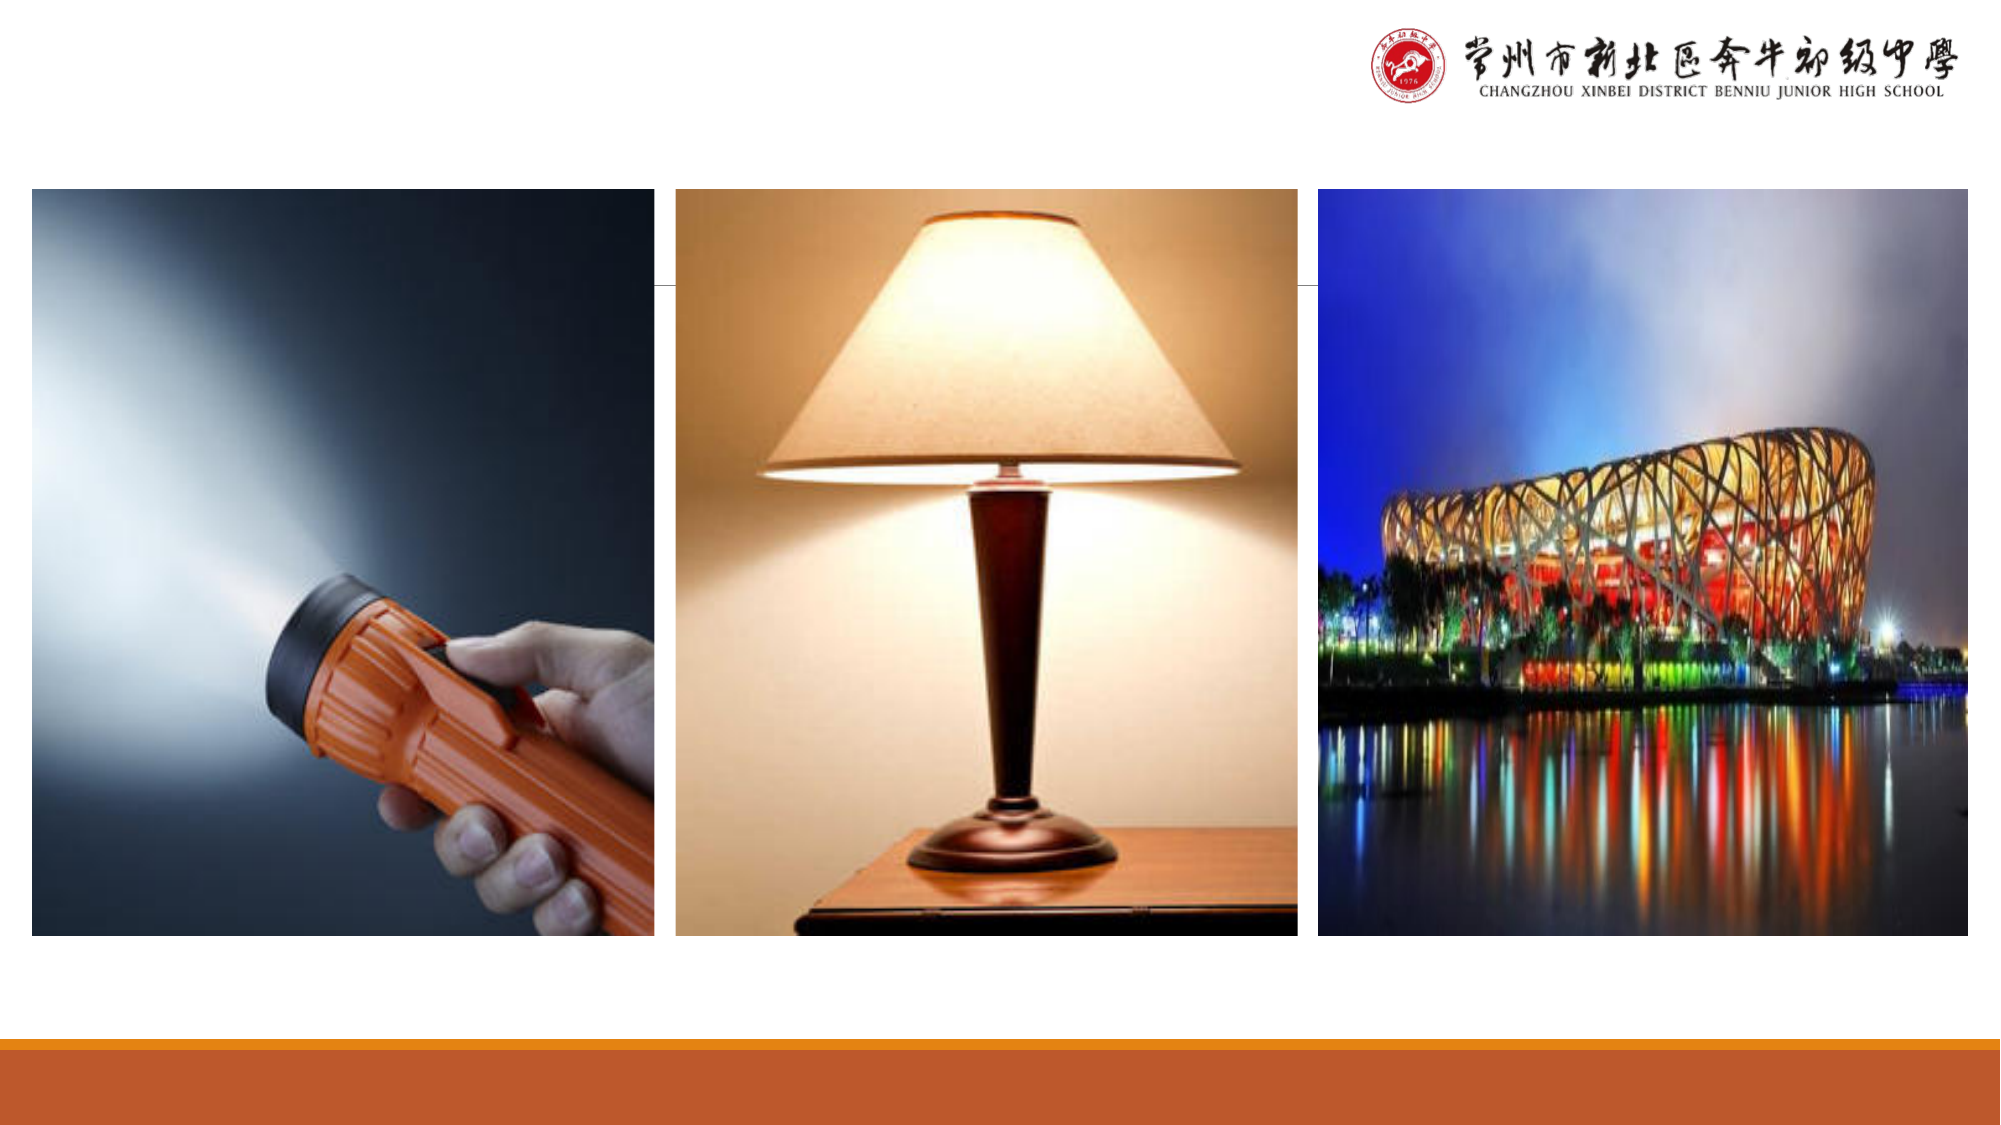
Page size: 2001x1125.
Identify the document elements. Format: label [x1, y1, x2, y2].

picture [674, 188, 1299, 936]
picture [31, 188, 655, 936]
picture [1318, 188, 1969, 936]
picture [1365, 24, 1969, 111]
